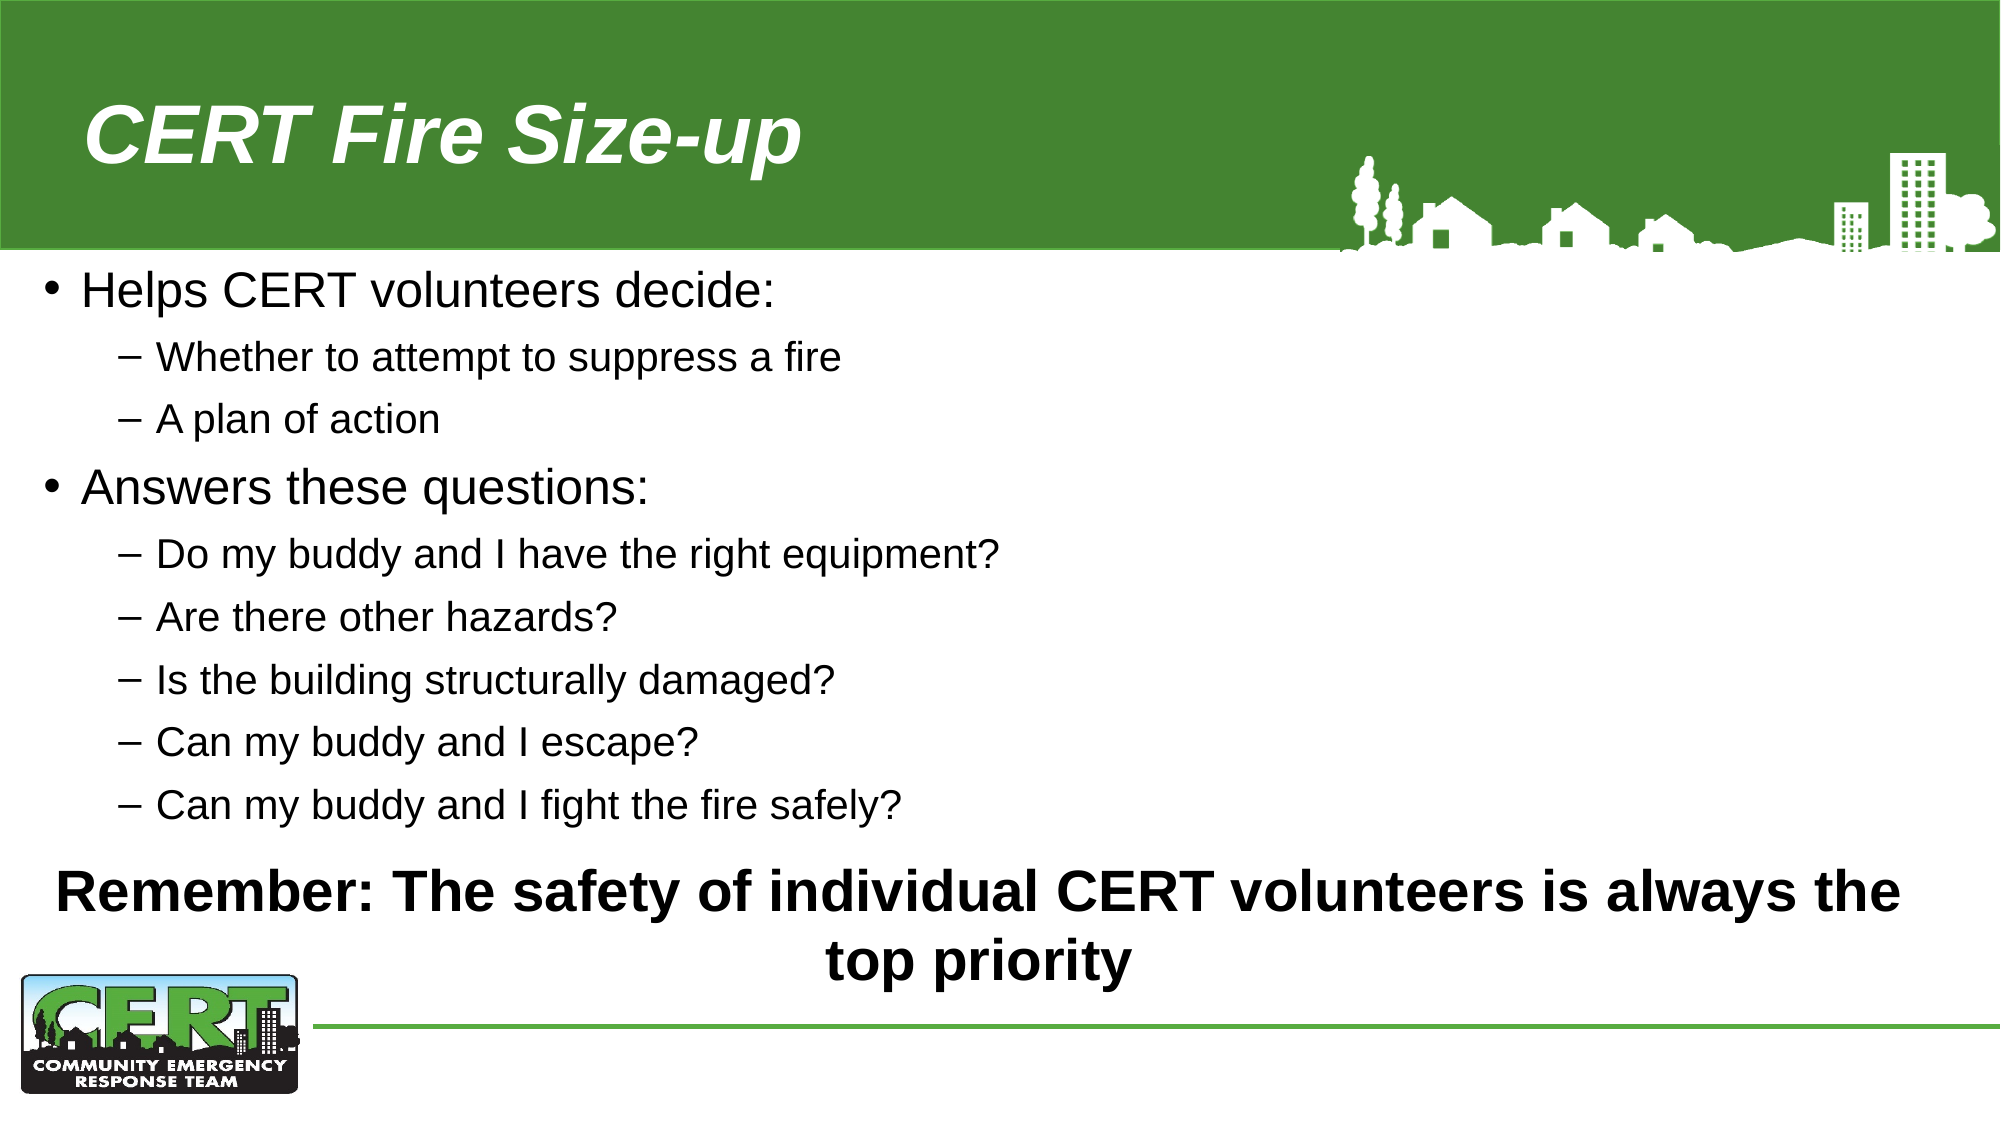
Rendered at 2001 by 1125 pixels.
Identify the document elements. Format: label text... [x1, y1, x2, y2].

text_box Remember: The safety of individual CERT volunteers is always the top priority [28, 846, 1931, 1034]
title CERT Fire Size-up [68, 52, 1339, 220]
picture [19, 973, 300, 1094]
list Helps CERT volunteers decide: Whether to attempt to suppress a fire A plan of action Answers these questions: Do my buddy and I have the right equipment? Are there other hazards? Is the building structurally damaged? Can my buddy and I escape? Can my buddy and I fight the fire safely? [28, 249, 1931, 846]
picture [1340, 145, 2000, 252]
